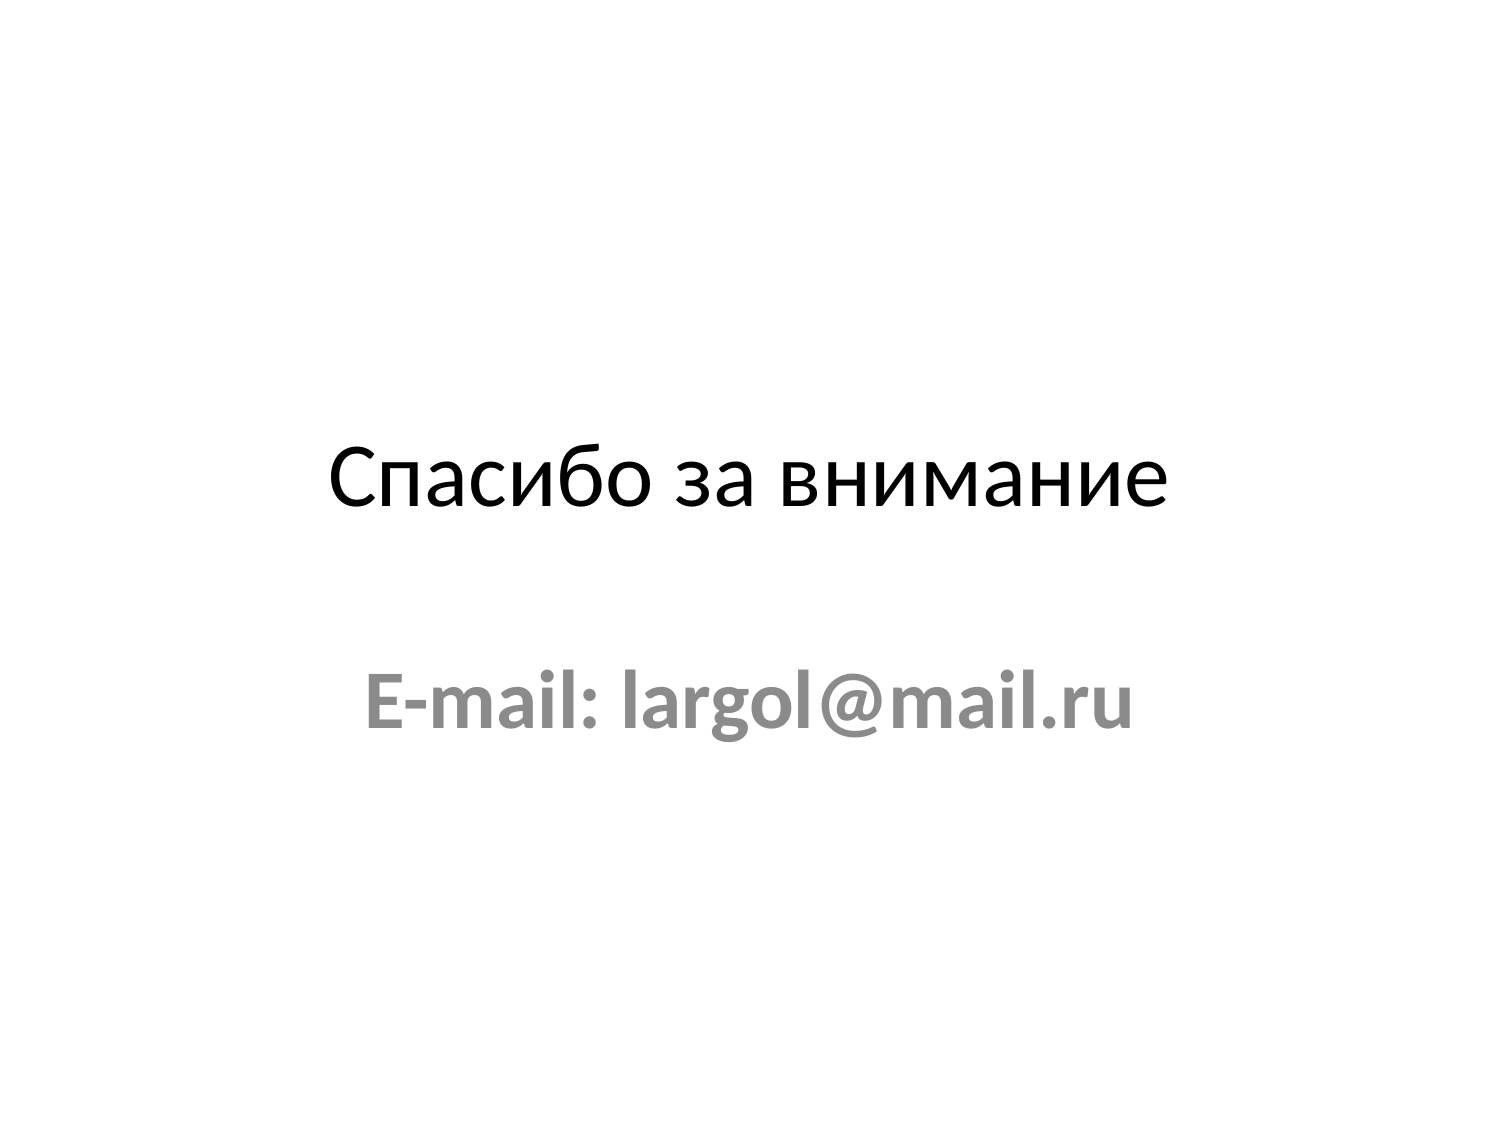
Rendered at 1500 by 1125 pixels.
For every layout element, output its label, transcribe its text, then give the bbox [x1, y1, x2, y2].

title Спасибо за внимание [112, 349, 1388, 591]
subtitle E-mail: largol@mail.ru [225, 637, 1275, 925]
